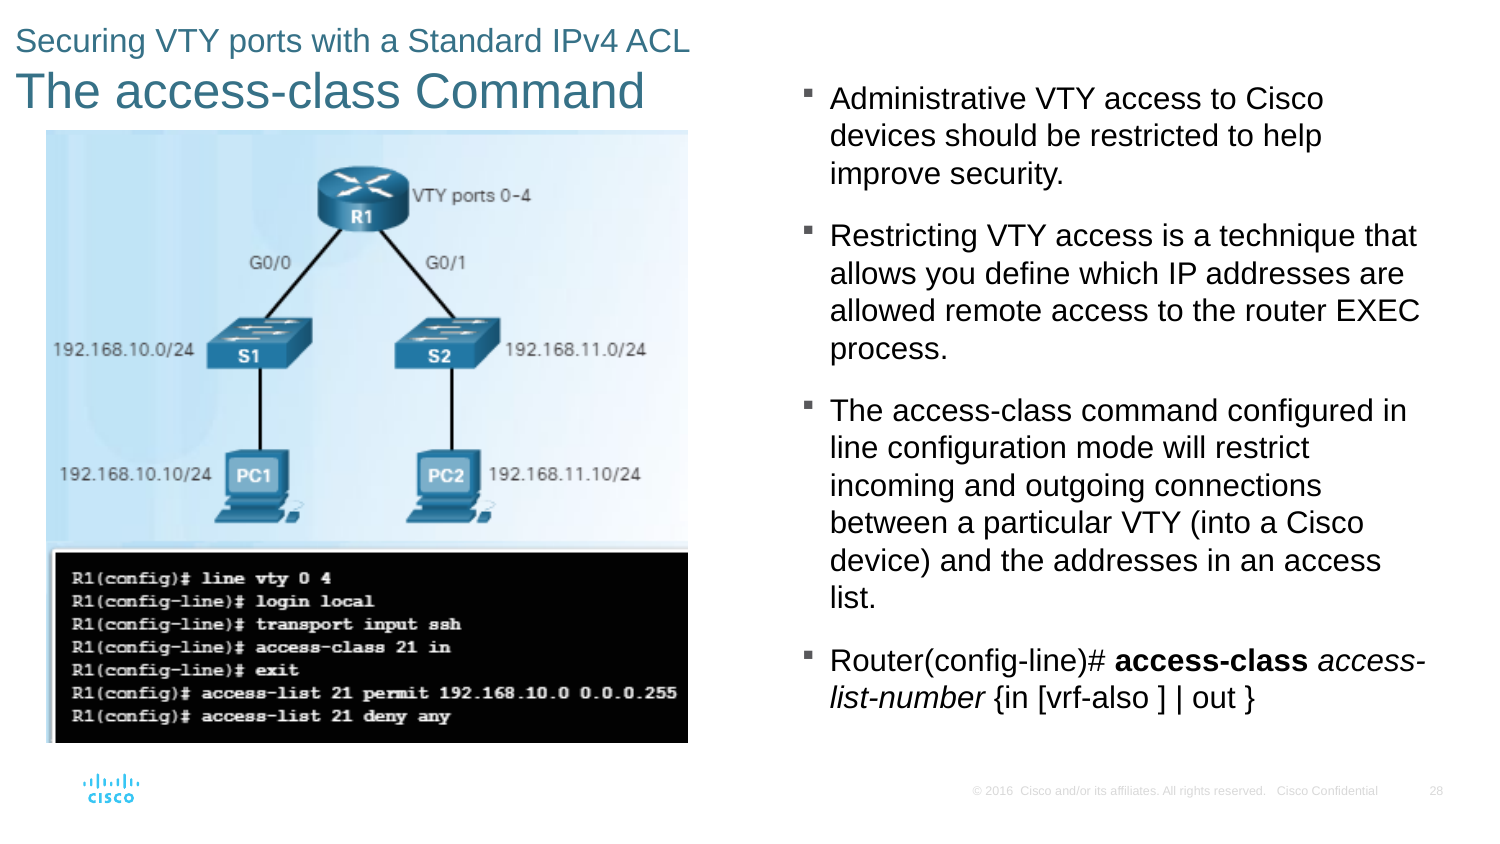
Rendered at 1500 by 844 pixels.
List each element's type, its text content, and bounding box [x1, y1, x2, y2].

list Administrative VTY access to Cisco devices should be restricted to help improve security. Restricting VTY access is a technique that allows you define which IP addresses are allowed remote access to the router EXEC process. The access-class command configured in line configuration mode will restrict incoming and outgoing connections between a particular VTY (into a Cisco device) and the addresses in an access list. Router(config-line)# access-class access-list-number {in [vrf-also ] | out } [787, 70, 1452, 760]
picture [46, 130, 689, 744]
title Securing VTY ports with a Standard IPv4 ACL The access-class Command [0, 6, 840, 131]
